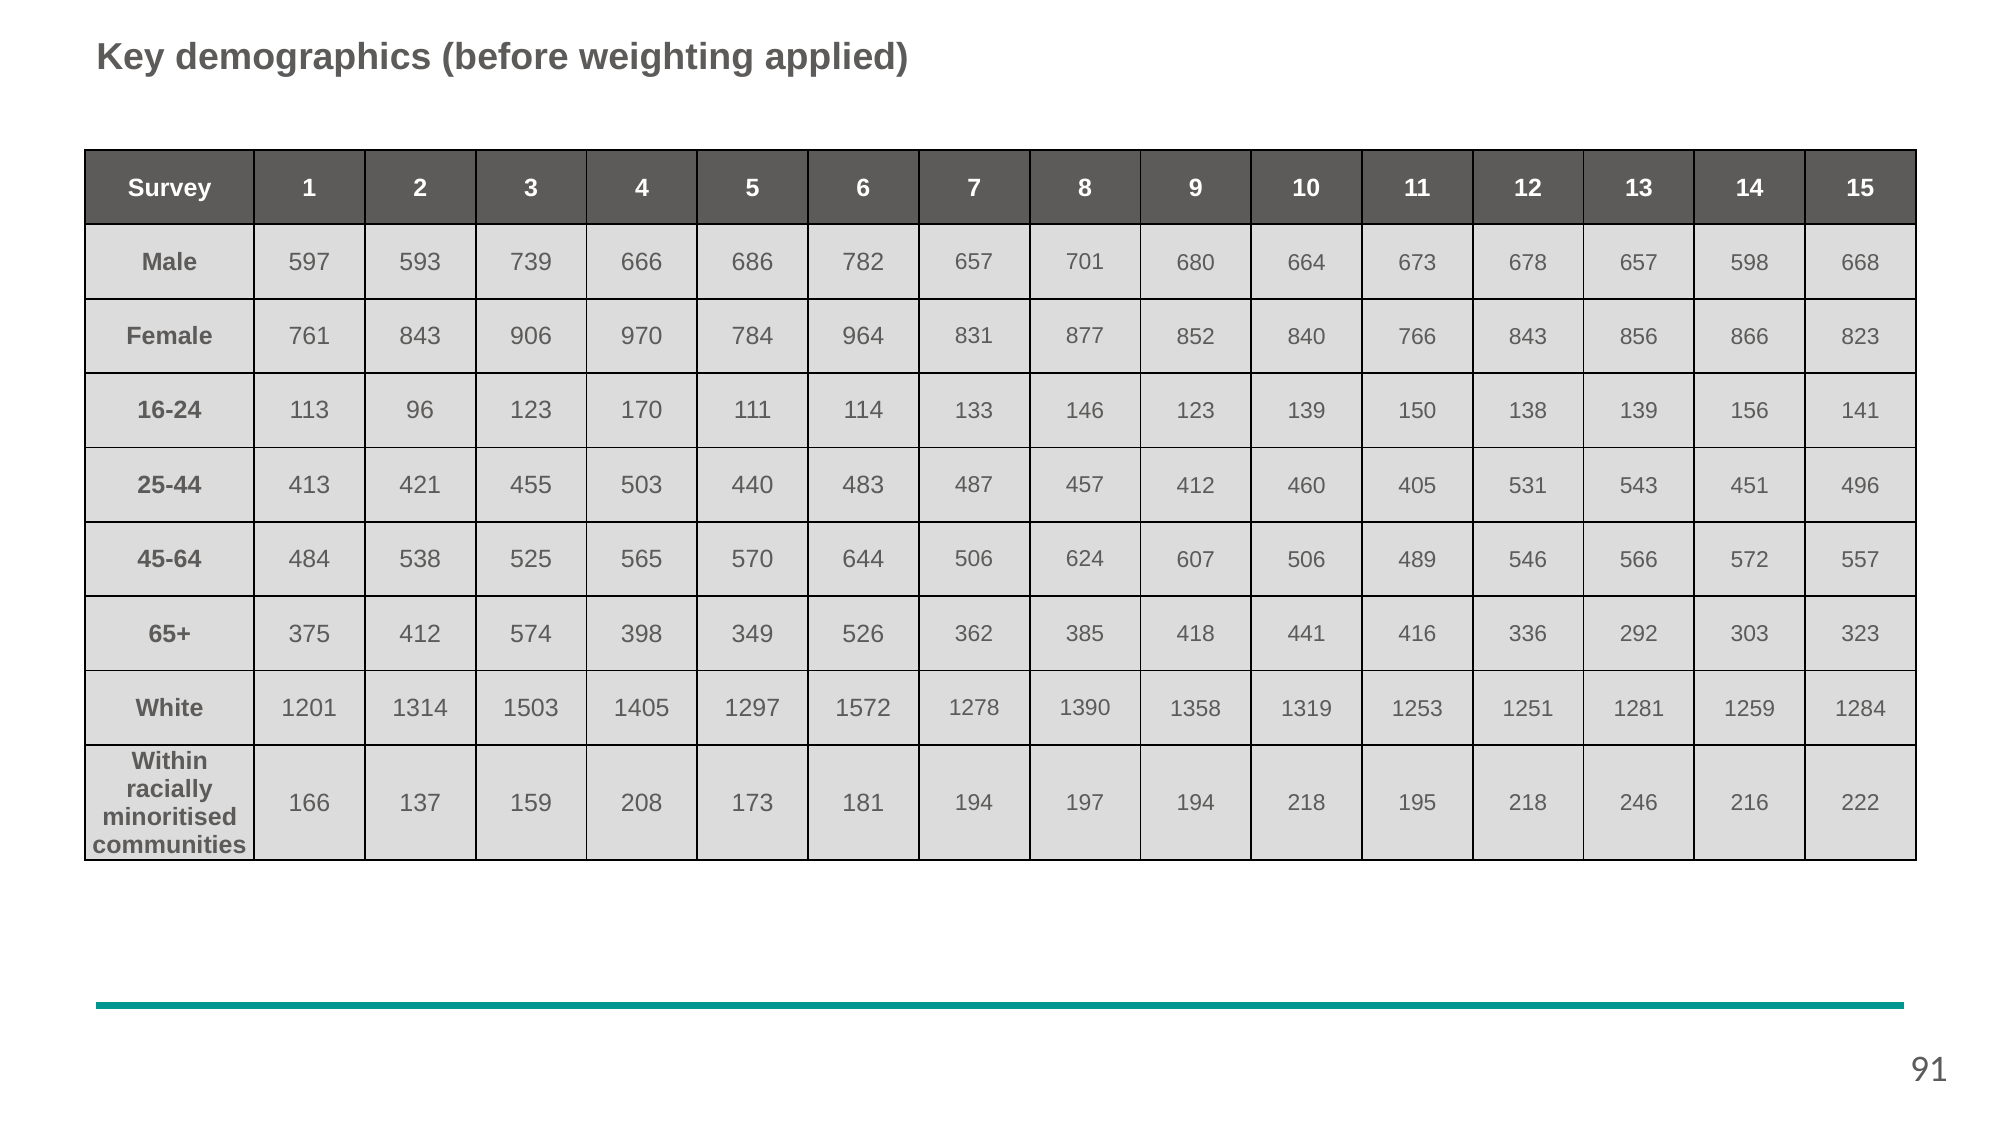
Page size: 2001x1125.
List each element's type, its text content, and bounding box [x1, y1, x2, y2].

table_cell 159 [477, 746, 586, 859]
table_cell 1572 [809, 671, 918, 744]
table_cell 484 [255, 523, 364, 595]
table_cell 852 [1141, 300, 1250, 372]
table_cell 506 [920, 523, 1029, 595]
table_cell 418 [1141, 597, 1250, 670]
table_cell 349 [698, 597, 807, 670]
table_header 12 [1474, 151, 1583, 223]
table_cell 412 [366, 597, 475, 670]
table_cell 673 [1363, 225, 1472, 298]
table_cell 16-24 [86, 374, 253, 447]
table_cell 1251 [1474, 671, 1583, 744]
table_cell 906 [477, 300, 586, 372]
table_cell 782 [809, 225, 918, 298]
table_header 15 [1806, 151, 1915, 223]
table_cell 686 [698, 225, 807, 298]
table_cell 362 [920, 597, 1029, 670]
table_cell 531 [1474, 448, 1583, 521]
table_header 4 [587, 151, 696, 223]
table_cell 1405 [587, 671, 696, 744]
table_cell 607 [1141, 523, 1250, 595]
table_cell 65+ [86, 597, 253, 670]
table_cell 292 [1584, 597, 1693, 670]
table_cell 593 [366, 225, 475, 298]
table_cell 666 [587, 225, 696, 298]
table_cell 197 [1031, 746, 1140, 859]
table_cell 222 [1806, 746, 1915, 859]
table_header 8 [1031, 151, 1140, 223]
table_header 6 [809, 151, 918, 223]
table_cell 138 [1474, 374, 1583, 447]
table_cell 336 [1474, 597, 1583, 670]
table_cell 146 [1031, 374, 1140, 447]
table_cell 451 [1695, 448, 1804, 521]
table_cell 323 [1806, 597, 1915, 670]
table_cell 421 [366, 448, 475, 521]
table_cell 843 [366, 300, 475, 372]
table_cell 457 [1031, 448, 1140, 521]
table_cell 823 [1806, 300, 1915, 372]
table_cell 526 [809, 597, 918, 670]
table_cell 246 [1584, 746, 1693, 859]
table_cell 194 [1141, 746, 1250, 859]
table_cell 644 [809, 523, 918, 595]
table_cell 565 [587, 523, 696, 595]
table_cell 133 [920, 374, 1029, 447]
table_cell 831 [920, 300, 1029, 372]
table_cell 489 [1363, 523, 1472, 595]
table_cell 525 [477, 523, 586, 595]
table_header 3 [477, 151, 586, 223]
table_cell 96 [366, 374, 475, 447]
table_cell 1319 [1252, 671, 1361, 744]
table_cell 416 [1363, 597, 1472, 670]
table_cell 766 [1363, 300, 1472, 372]
table_cell 398 [587, 597, 696, 670]
table_cell Within racially minoritised communities [86, 746, 253, 859]
table_cell 405 [1363, 448, 1472, 521]
table_cell 487 [920, 448, 1029, 521]
table_cell 1281 [1584, 671, 1693, 744]
table_cell 506 [1252, 523, 1361, 595]
table_cell 25-44 [86, 448, 253, 521]
table_cell 412 [1141, 448, 1250, 521]
table_cell 843 [1474, 300, 1583, 372]
table_cell 657 [920, 225, 1029, 298]
table_cell White [86, 671, 253, 744]
table_header 5 [698, 151, 807, 223]
table_cell 216 [1695, 746, 1804, 859]
table_header 13 [1584, 151, 1693, 223]
table_cell 680 [1141, 225, 1250, 298]
table_cell 543 [1584, 448, 1693, 521]
table_cell 173 [698, 746, 807, 859]
table_cell 856 [1584, 300, 1693, 372]
table_cell 866 [1695, 300, 1804, 372]
table_cell 1358 [1141, 671, 1250, 744]
table_cell Male [86, 225, 253, 298]
table_cell 761 [255, 300, 364, 372]
table_cell 572 [1695, 523, 1804, 595]
table_cell 137 [366, 746, 475, 859]
table_cell 45-64 [86, 523, 253, 595]
table_cell 970 [587, 300, 696, 372]
table_cell 664 [1252, 225, 1361, 298]
table_cell 964 [809, 300, 918, 372]
title Key demographics (before weighting applied) [96, 37, 1904, 149]
table_cell 1390 [1031, 671, 1140, 744]
table_cell 113 [255, 374, 364, 447]
table_cell 440 [698, 448, 807, 521]
table_cell 1278 [920, 671, 1029, 744]
table_cell 1503 [477, 671, 586, 744]
table_cell 483 [809, 448, 918, 521]
table_cell 208 [587, 746, 696, 859]
table_cell 784 [698, 300, 807, 372]
table_cell 1259 [1695, 671, 1804, 744]
table_cell 1297 [698, 671, 807, 744]
table_header 11 [1363, 151, 1472, 223]
table_cell 739 [477, 225, 586, 298]
table_cell 385 [1031, 597, 1140, 670]
table_header 14 [1695, 151, 1804, 223]
table_cell 668 [1806, 225, 1915, 298]
table_header 7 [920, 151, 1029, 223]
table_cell 166 [255, 746, 364, 859]
table_header 1 [255, 151, 364, 223]
table_cell 557 [1806, 523, 1915, 595]
table_header 2 [366, 151, 475, 223]
table_header Survey [86, 151, 253, 223]
table_cell 496 [1806, 448, 1915, 521]
table_cell 624 [1031, 523, 1140, 595]
table_cell 1314 [366, 671, 475, 744]
table_cell 111 [698, 374, 807, 447]
table_cell 123 [477, 374, 586, 447]
table_cell 701 [1031, 225, 1140, 298]
table_cell 546 [1474, 523, 1583, 595]
table_header 10 [1252, 151, 1361, 223]
table_cell 877 [1031, 300, 1140, 372]
table_cell 218 [1474, 746, 1583, 859]
table_cell 141 [1806, 374, 1915, 447]
table_cell 114 [809, 374, 918, 447]
table_cell 597 [255, 225, 364, 298]
table_cell 598 [1695, 225, 1804, 298]
table_cell 195 [1363, 746, 1472, 859]
table_cell 840 [1252, 300, 1361, 372]
table_cell 413 [255, 448, 364, 521]
table_header 9 [1141, 151, 1250, 223]
table_cell 657 [1584, 225, 1693, 298]
table_cell 1253 [1363, 671, 1472, 744]
table_cell 170 [587, 374, 696, 447]
table_cell 570 [698, 523, 807, 595]
table_cell 139 [1584, 374, 1693, 447]
table_cell Female [86, 300, 253, 372]
table_cell 460 [1252, 448, 1361, 521]
table_cell 538 [366, 523, 475, 595]
table_cell 218 [1252, 746, 1361, 859]
table_cell 150 [1363, 374, 1472, 447]
table_cell 1201 [255, 671, 364, 744]
table_cell 1284 [1806, 671, 1915, 744]
table_cell 503 [587, 448, 696, 521]
text_box 91 [1895, 1036, 1975, 1098]
table_cell 303 [1695, 597, 1804, 670]
table_cell 194 [920, 746, 1029, 859]
table_cell 375 [255, 597, 364, 670]
table_cell 455 [477, 448, 586, 521]
table_cell 123 [1141, 374, 1250, 447]
table_cell 156 [1695, 374, 1804, 447]
table_cell 566 [1584, 523, 1693, 595]
table_cell 441 [1252, 597, 1361, 670]
table_cell 678 [1474, 225, 1583, 298]
table_cell 574 [477, 597, 586, 670]
table_cell 181 [809, 746, 918, 859]
table_cell 139 [1252, 374, 1361, 447]
